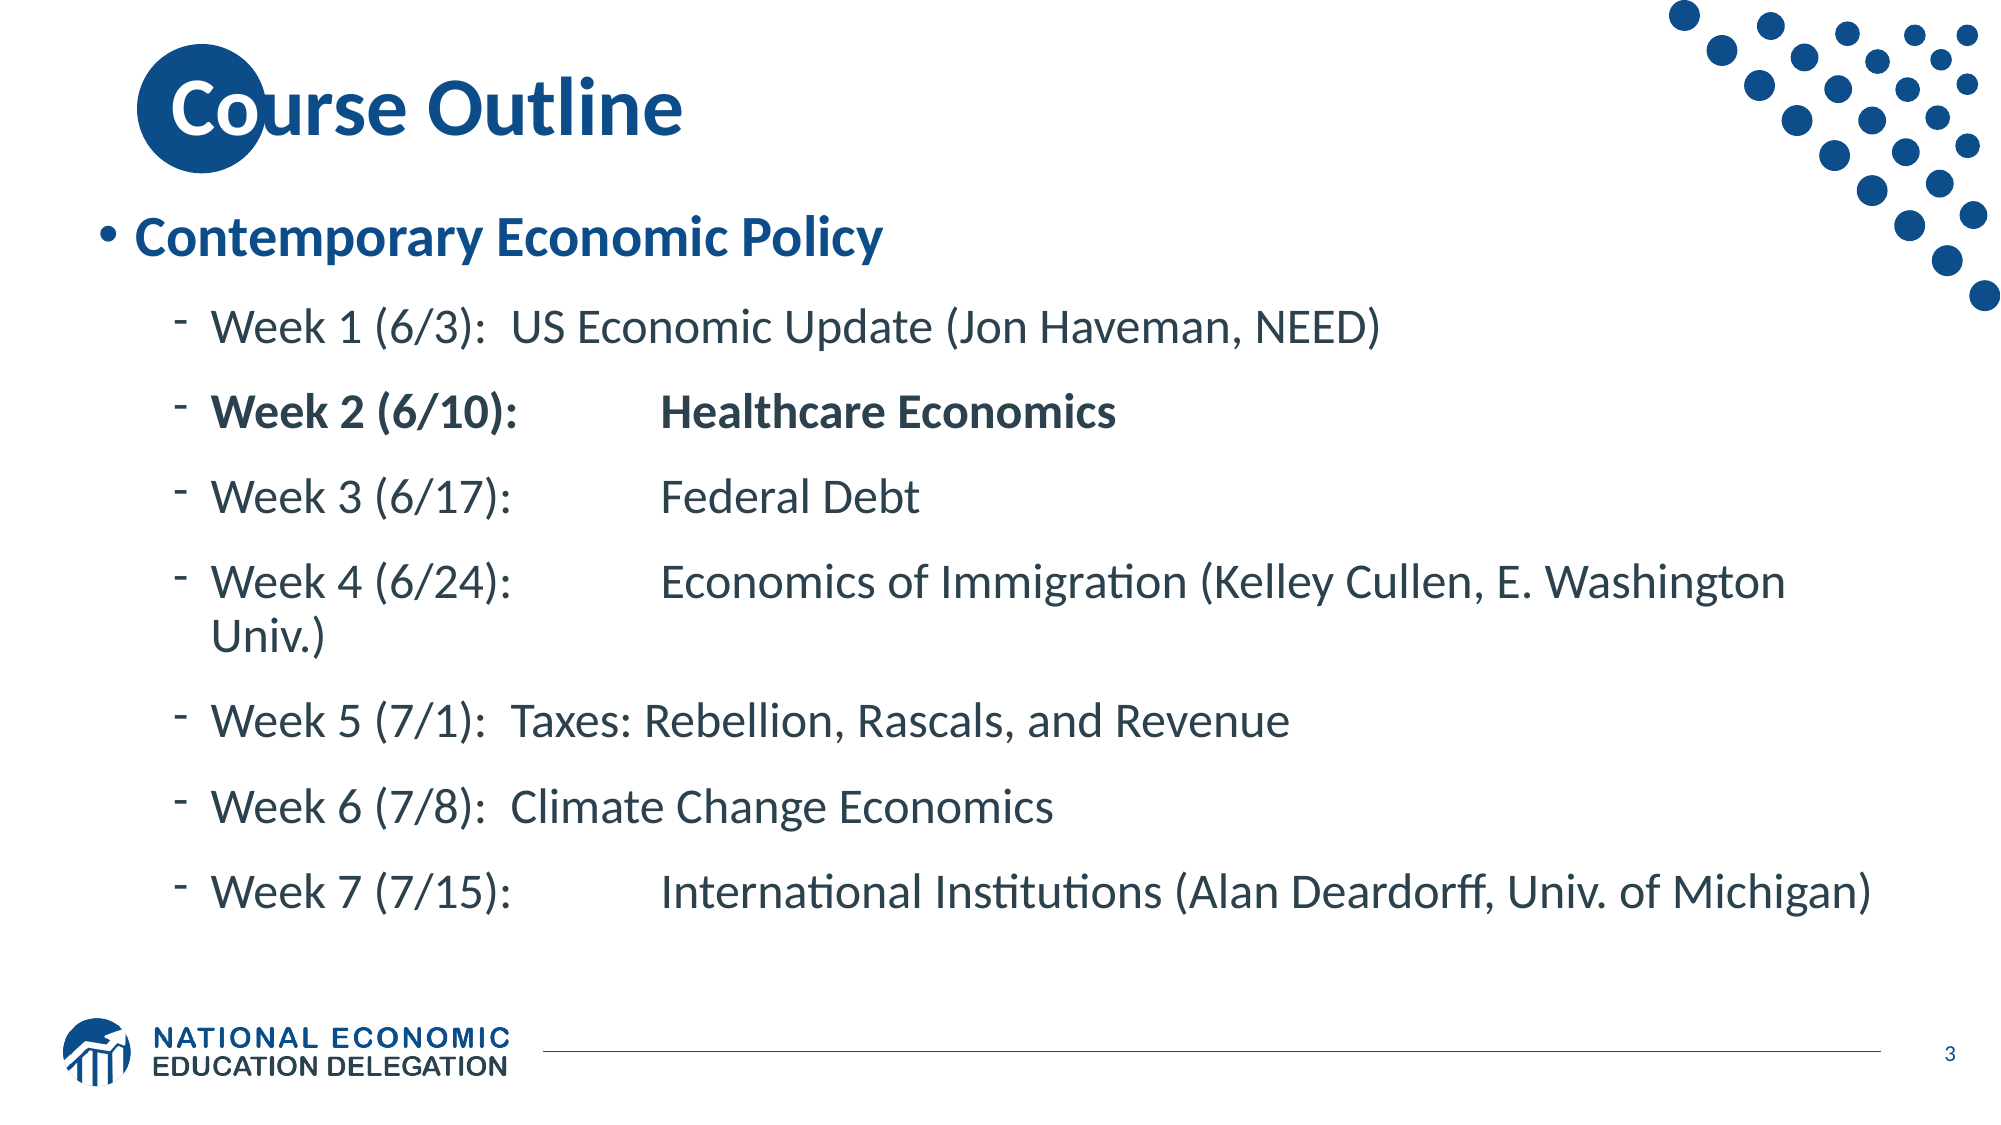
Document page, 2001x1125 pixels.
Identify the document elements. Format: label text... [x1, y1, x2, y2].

slide_number 3 [1521, 1022, 1972, 1082]
title Course Outline [137, 0, 1863, 205]
list Contemporary Economic Policy Week 1 (6/3): US Economic Update (Jon Haveman, NEED) Week 2 (6/10): Healthcare Economics Week 3 (6/17): Federal Debt Week 4 (6/24): Economics of Immigration (Kelley Cullen, E. Washington Univ.) Week 5 (7/1): Taxes: Rebellion, Rascals, and Revenue Week 6 (7/8): Climate Change Economics Week 7 (7/15): International Institutions (Alan Deardorff, Univ. of Michigan) [83, 205, 1917, 920]
picture [55, 1013, 520, 1091]
